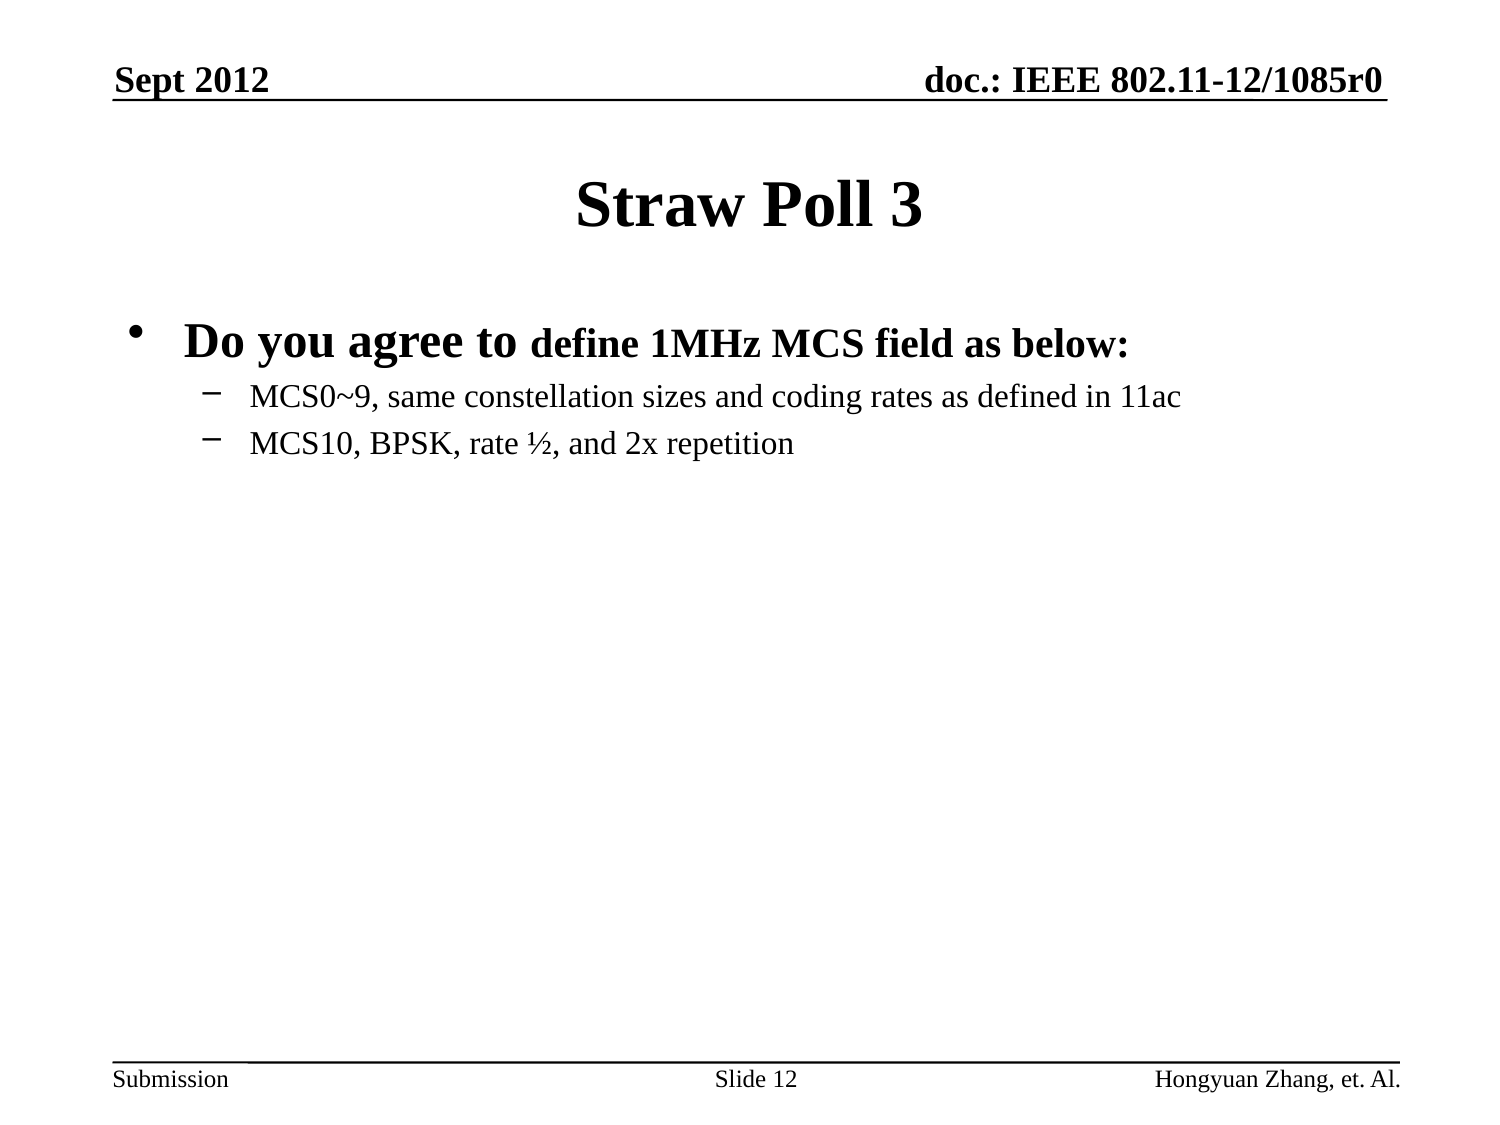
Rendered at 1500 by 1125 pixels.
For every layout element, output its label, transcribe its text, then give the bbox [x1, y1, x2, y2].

title Straw Poll 3 [112, 112, 1388, 288]
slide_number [114, 54, 272, 101]
footer Hongyuan Zhang, et. Al. [1151, 1062, 1402, 1093]
list Do you agree to define 1MHz MCS field as below: MCS0~9, same constellation sizes and coding rates as defined in 11ac MCS10, BPSK, rate ½, and 2x repetition [112, 299, 1388, 976]
slide_number Slide 12 [712, 1062, 800, 1093]
